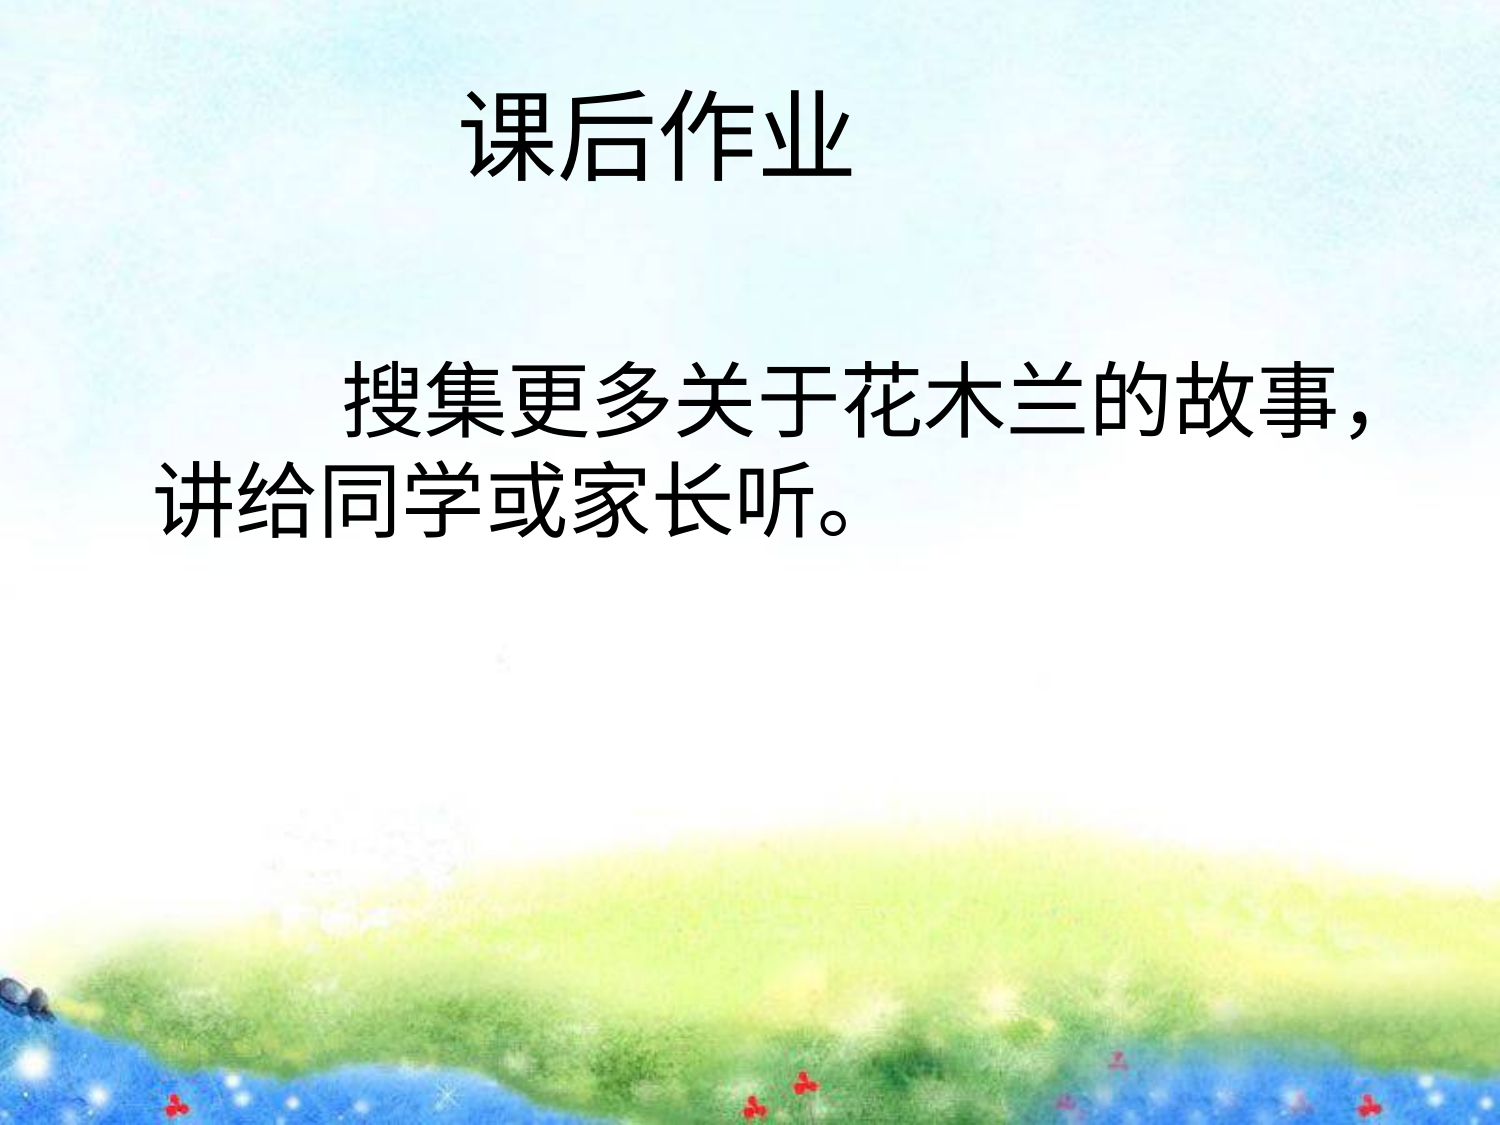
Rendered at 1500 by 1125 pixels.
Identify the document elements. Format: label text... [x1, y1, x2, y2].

text_box 搜集更多关于花木兰的故事，讲给同学或家长听。 [137, 340, 1378, 556]
text_box 课后作业 [443, 66, 873, 202]
picture [0, 0, 1500, 1125]
